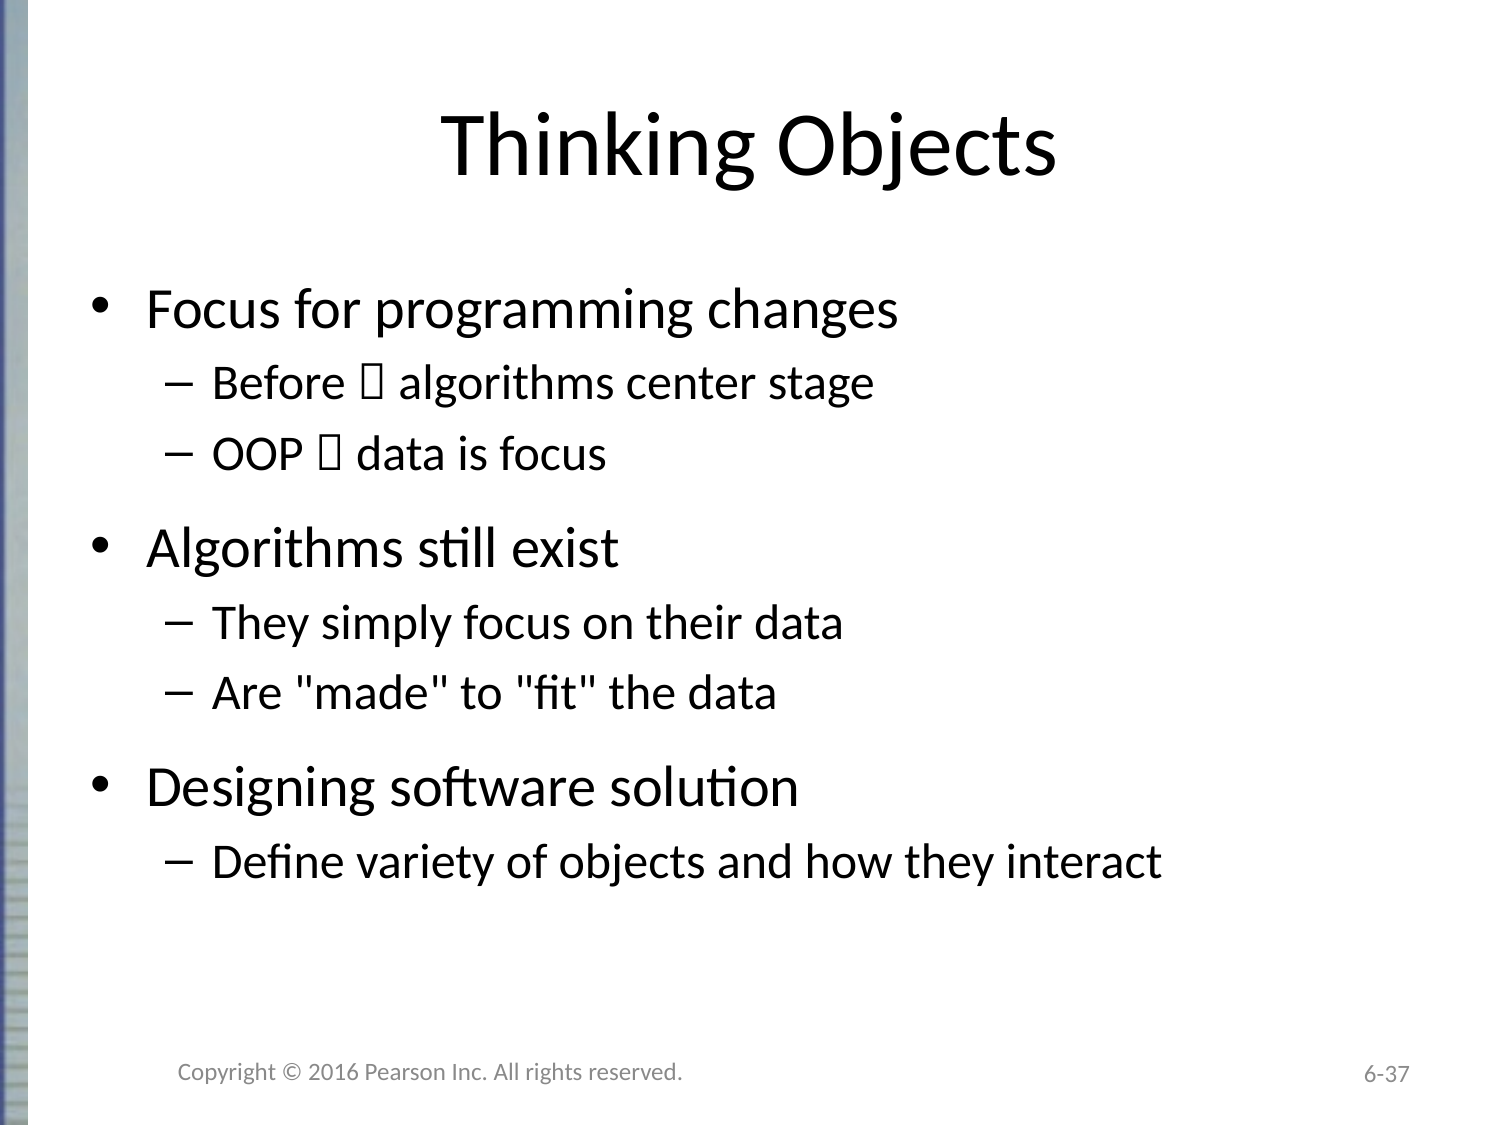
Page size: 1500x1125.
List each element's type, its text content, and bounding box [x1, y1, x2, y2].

footer Copyright © 2016 Pearson Inc. All rights reserved. [75, 1040, 788, 1100]
list Focus for programming changes Before  algorithms center stage OOP  data is focus Algorithms still exist They simply focus on their data Are "made" to "fit" the data Designing software solution Define variety of objects and how they interact [75, 262, 1425, 1005]
title Thinking Objects [75, 45, 1425, 233]
picture [0, 0, 28, 1125]
slide_number 6-37 [1074, 1042, 1425, 1103]
